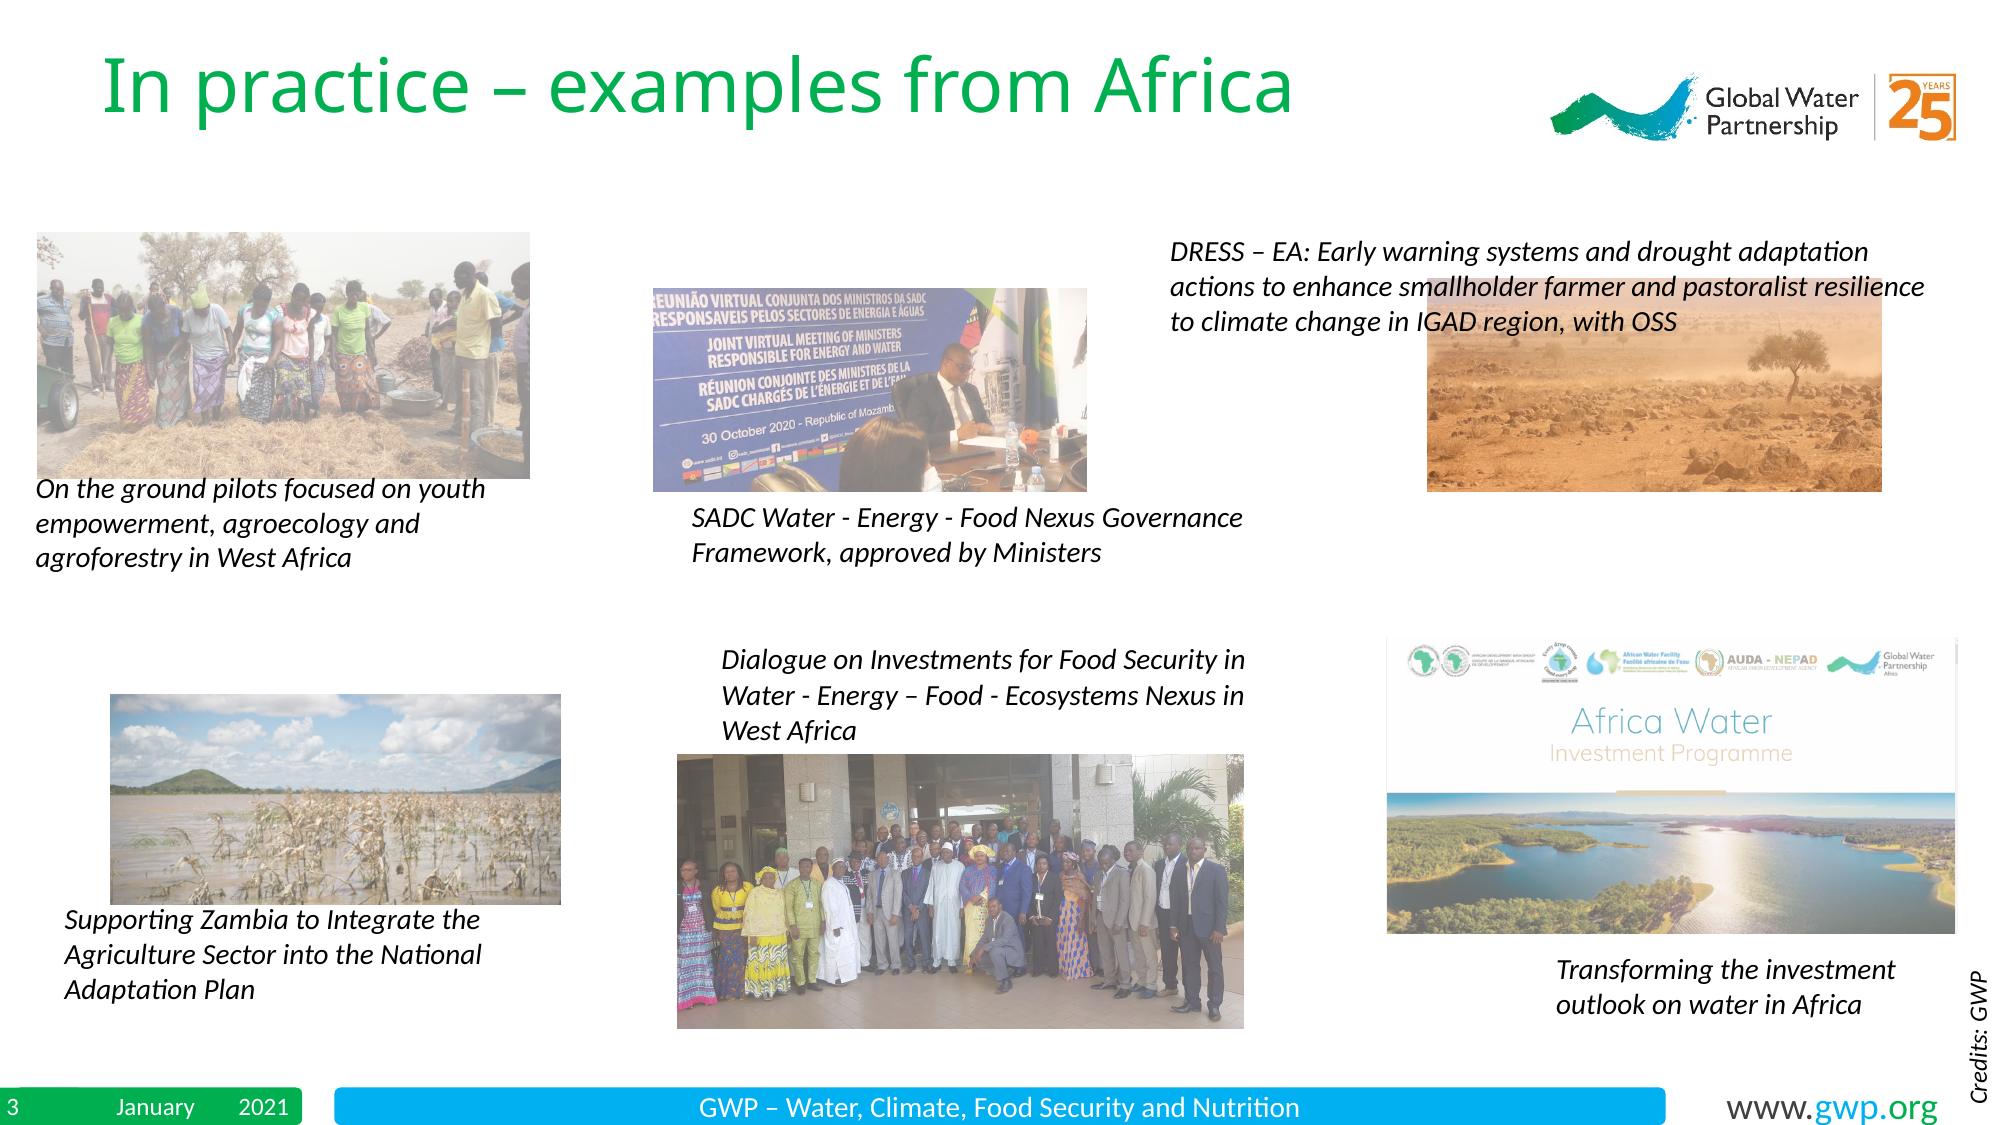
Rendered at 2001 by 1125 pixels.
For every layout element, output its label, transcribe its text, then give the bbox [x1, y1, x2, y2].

picture [37, 232, 530, 479]
picture [110, 694, 561, 905]
picture [1386, 637, 1958, 934]
text_box Dialogue on Investments for Food Security in Water - Energy – Food - Ecosystems Nexus in West Africa [706, 633, 1292, 754]
text_box DRESS – EA: Early warning systems and drought adaptation actions to enhance smallholder farmer and pastoralist resilience to climate change in IGAD region, with OSS [1155, 224, 1946, 345]
list In practice – examples from Africa [87, 40, 1469, 225]
text_box On the ground pilots focused on youth empowerment, agroecology and agroforestry in West Africa [20, 461, 588, 582]
text_box Transforming the investment outlook on water in Africa [1541, 942, 1954, 1028]
picture [1427, 278, 1882, 492]
text_box Credits: GWP [1954, 666, 2000, 1120]
picture [1550, 72, 1956, 141]
picture [677, 754, 1244, 1029]
picture [653, 287, 1087, 492]
text_box Supporting Zambia to Integrate the Agriculture Sector into the National Adaptation Plan [49, 893, 559, 1013]
text_box SADC Water - Energy - Food Nexus Governance Framework, approved by Ministers [677, 491, 1260, 621]
